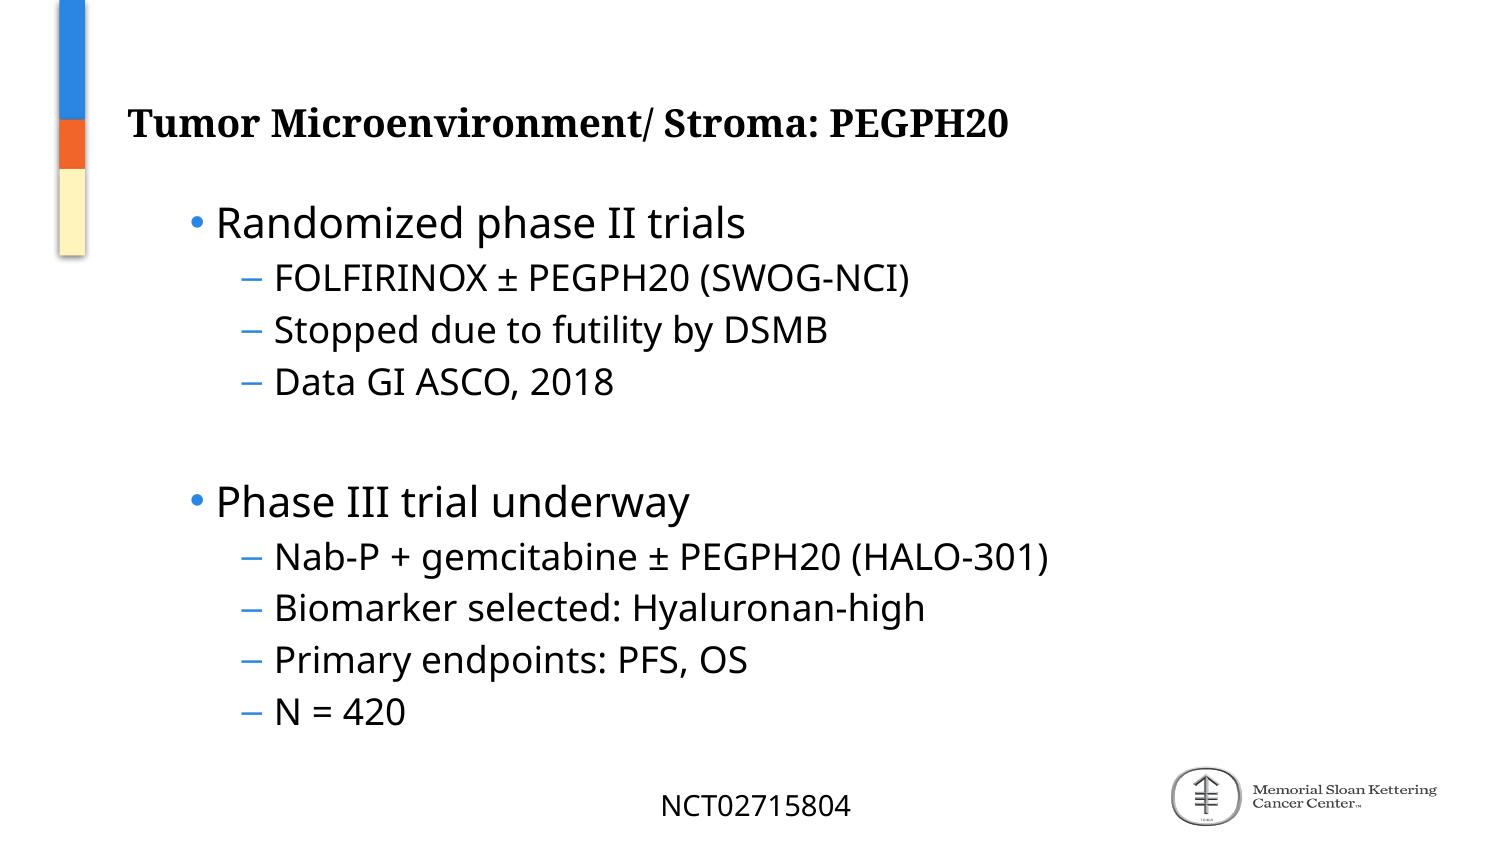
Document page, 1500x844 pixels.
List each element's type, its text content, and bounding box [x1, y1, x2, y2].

title Tumor Microenvironment/ Stroma: PEGPH20 [112, 56, 1488, 153]
list Randomized phase II trials FOLFIRINOX ± PEGPH20 (SWOG-NCI) Stopped due to futility by DSMB Data GI ASCO, 2018 Phase III trial underway Nab-P + gemcitabine ± PEGPH20 (HALO-301) Biomarker selected: Hyaluronan-high Primary endpoints: PFS, OS N = 420 [174, 188, 1400, 746]
footer NCT02715804 [518, 782, 994, 827]
picture [1169, 765, 1438, 827]
